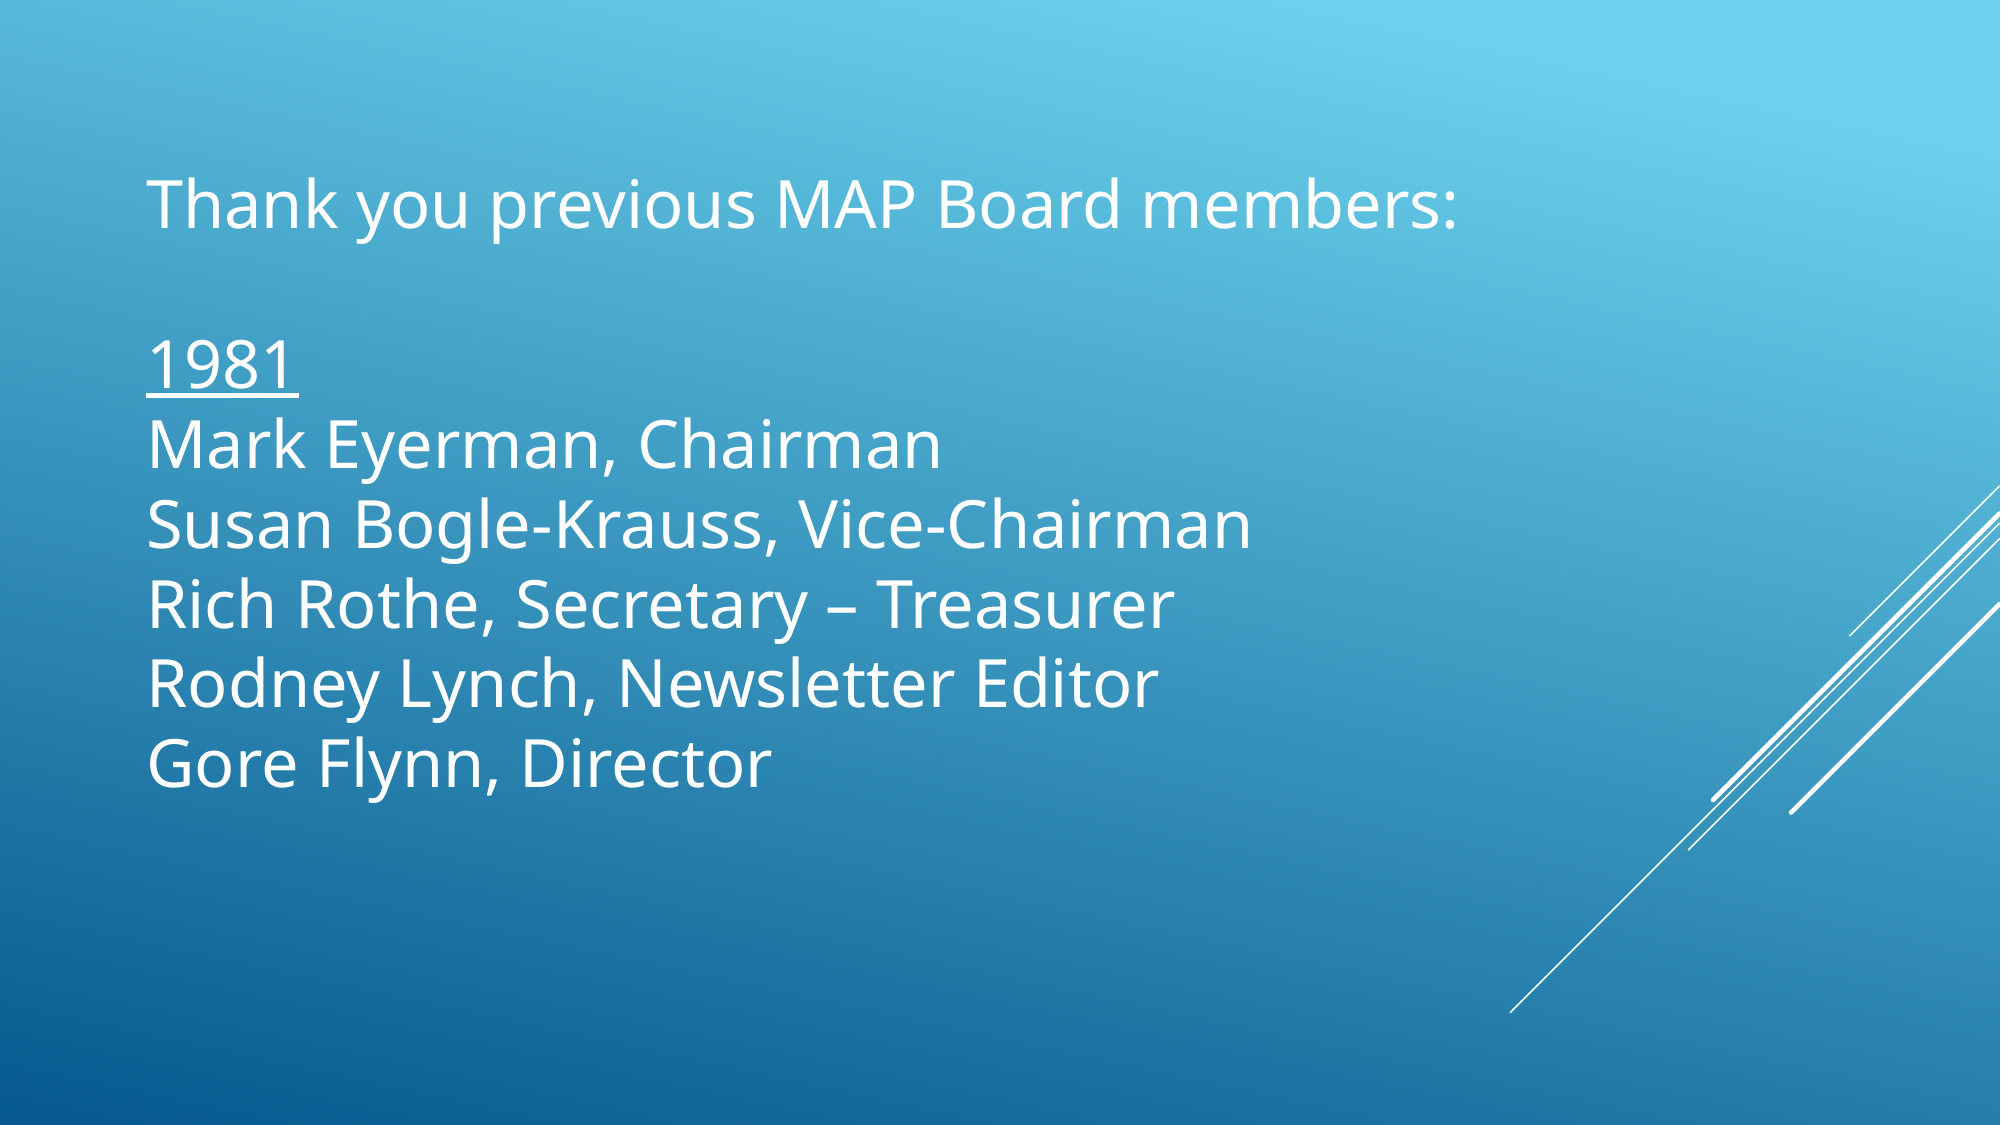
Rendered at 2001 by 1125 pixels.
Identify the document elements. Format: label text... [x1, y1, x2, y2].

text_box Thank you previous MAP Board members: 1981 Mark Eyerman, Chairman Susan Bogle-Krauss, Vice-Chairman Rich Rothe, Secretary – Treasurer Rodney Lynch, Newsletter Editor Gore Flynn, Director [131, 154, 1560, 809]
